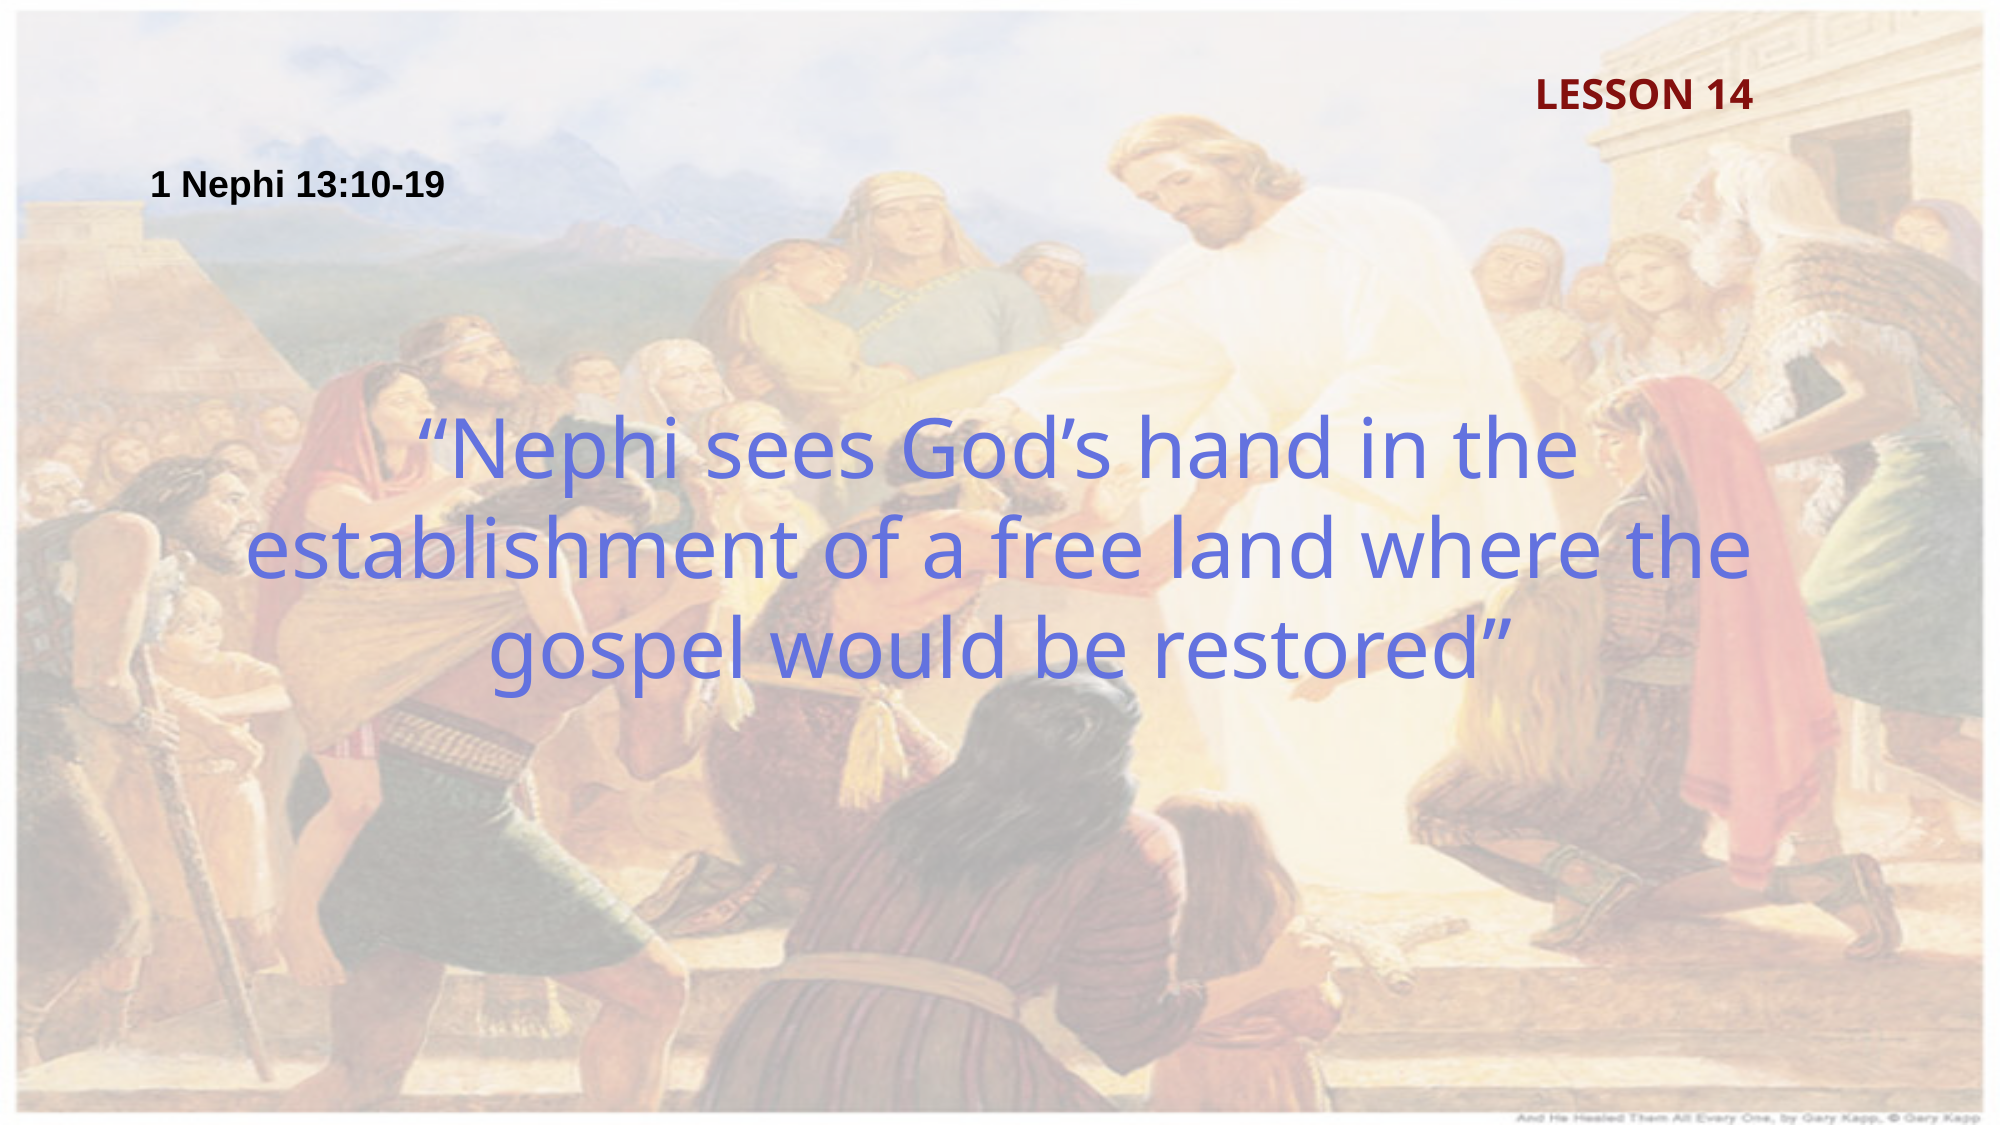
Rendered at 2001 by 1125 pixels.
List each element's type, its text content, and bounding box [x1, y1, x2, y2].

text_box “Nephi sees God’s hand in the establishment of a free land where the gospel would be restored” [202, 388, 1798, 703]
text_box 1 Nephi 13:10-19 [135, 152, 461, 212]
text_box LESSON 14 [1519, 60, 1829, 183]
